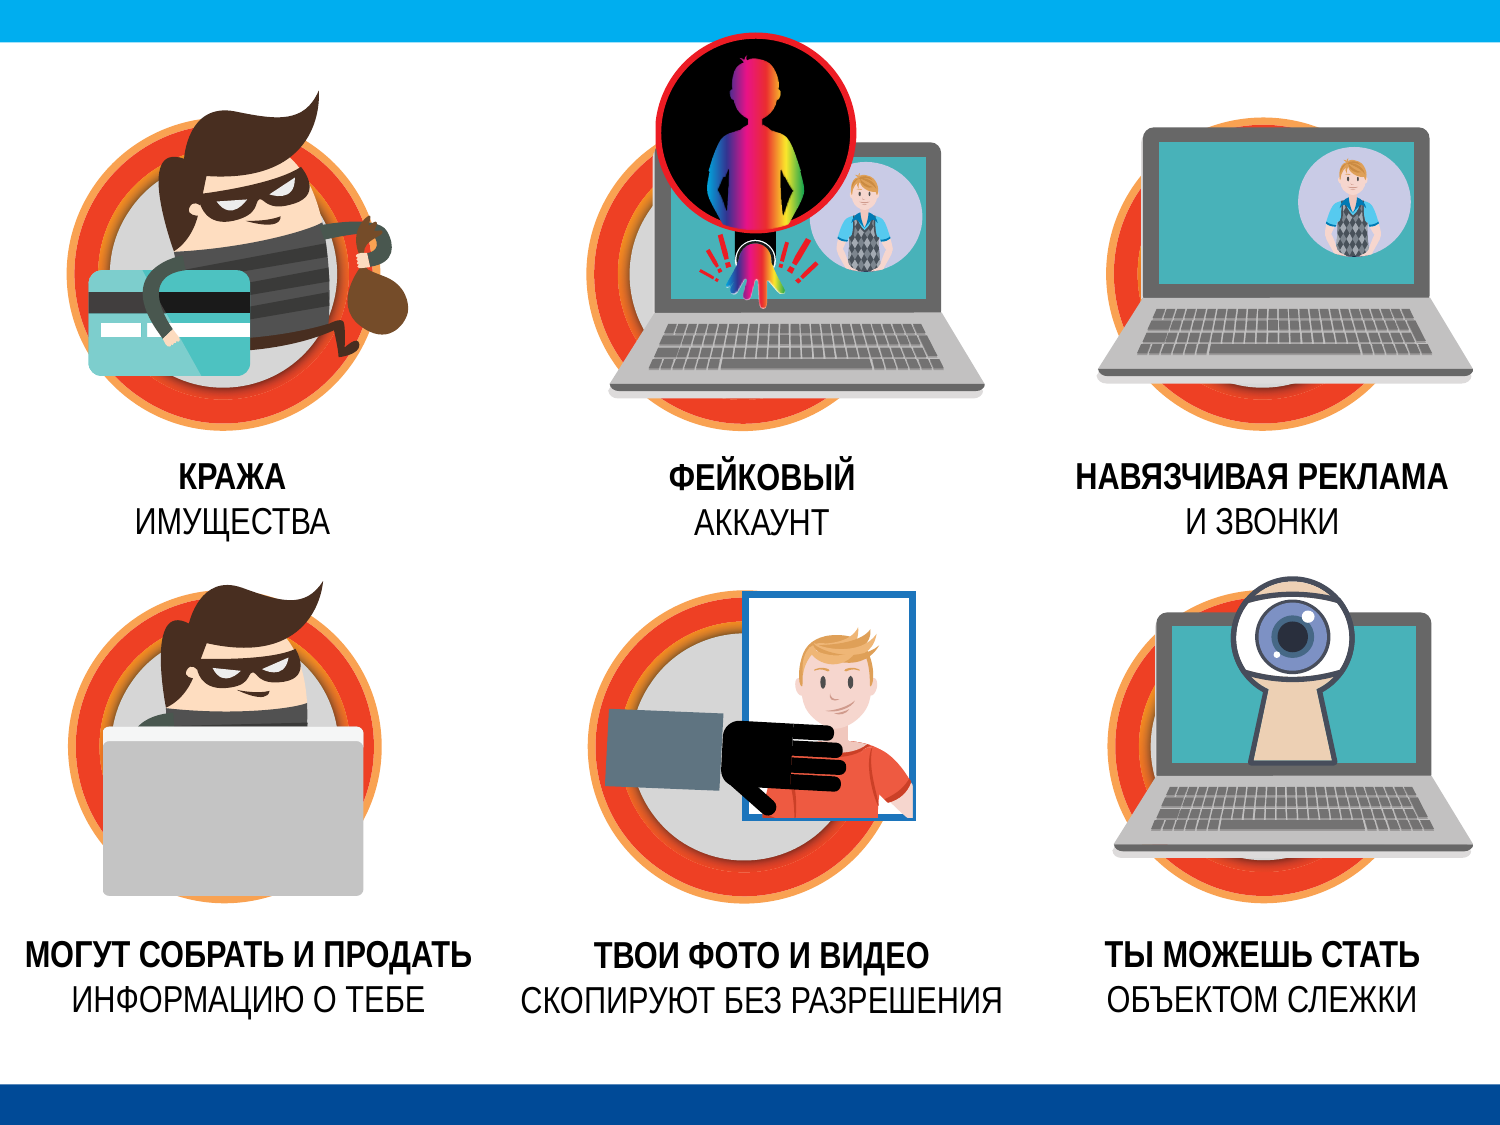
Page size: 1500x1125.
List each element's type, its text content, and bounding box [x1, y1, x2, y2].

picture [503, 515, 985, 1125]
picture [1021, 43, 1500, 504]
text_box МОГУТ СОБРАТЬ И ПРОДАТЬ ИНФОРМАЦИЮ О ТЕБЕ [9, 922, 488, 1028]
text_box ТЫ МОЖЕШЬ СТАТЬ ОБЪЕКТОМ СЛЕЖКИ [1089, 983, 1435, 1028]
picture [1022, 514, 1500, 977]
picture [0, 43, 464, 504]
picture [501, 33, 985, 504]
picture [0, 514, 466, 977]
text_box ТВОИ ФОТО И ВИДЕО СКОПИРУЮТ БЕЗ РАЗРЕШЕНИЯ [934, 923, 1019, 1029]
text_box [0, 1082, 599, 1125]
text_box [0, 0, 1500, 44]
text_box ТВОИ ФОТО И ВИДЕО СКОПИРУЮТ БЕЗ РАЗРЕШЕНИЯ [505, 985, 599, 1029]
text_box [934, 1082, 1500, 1125]
